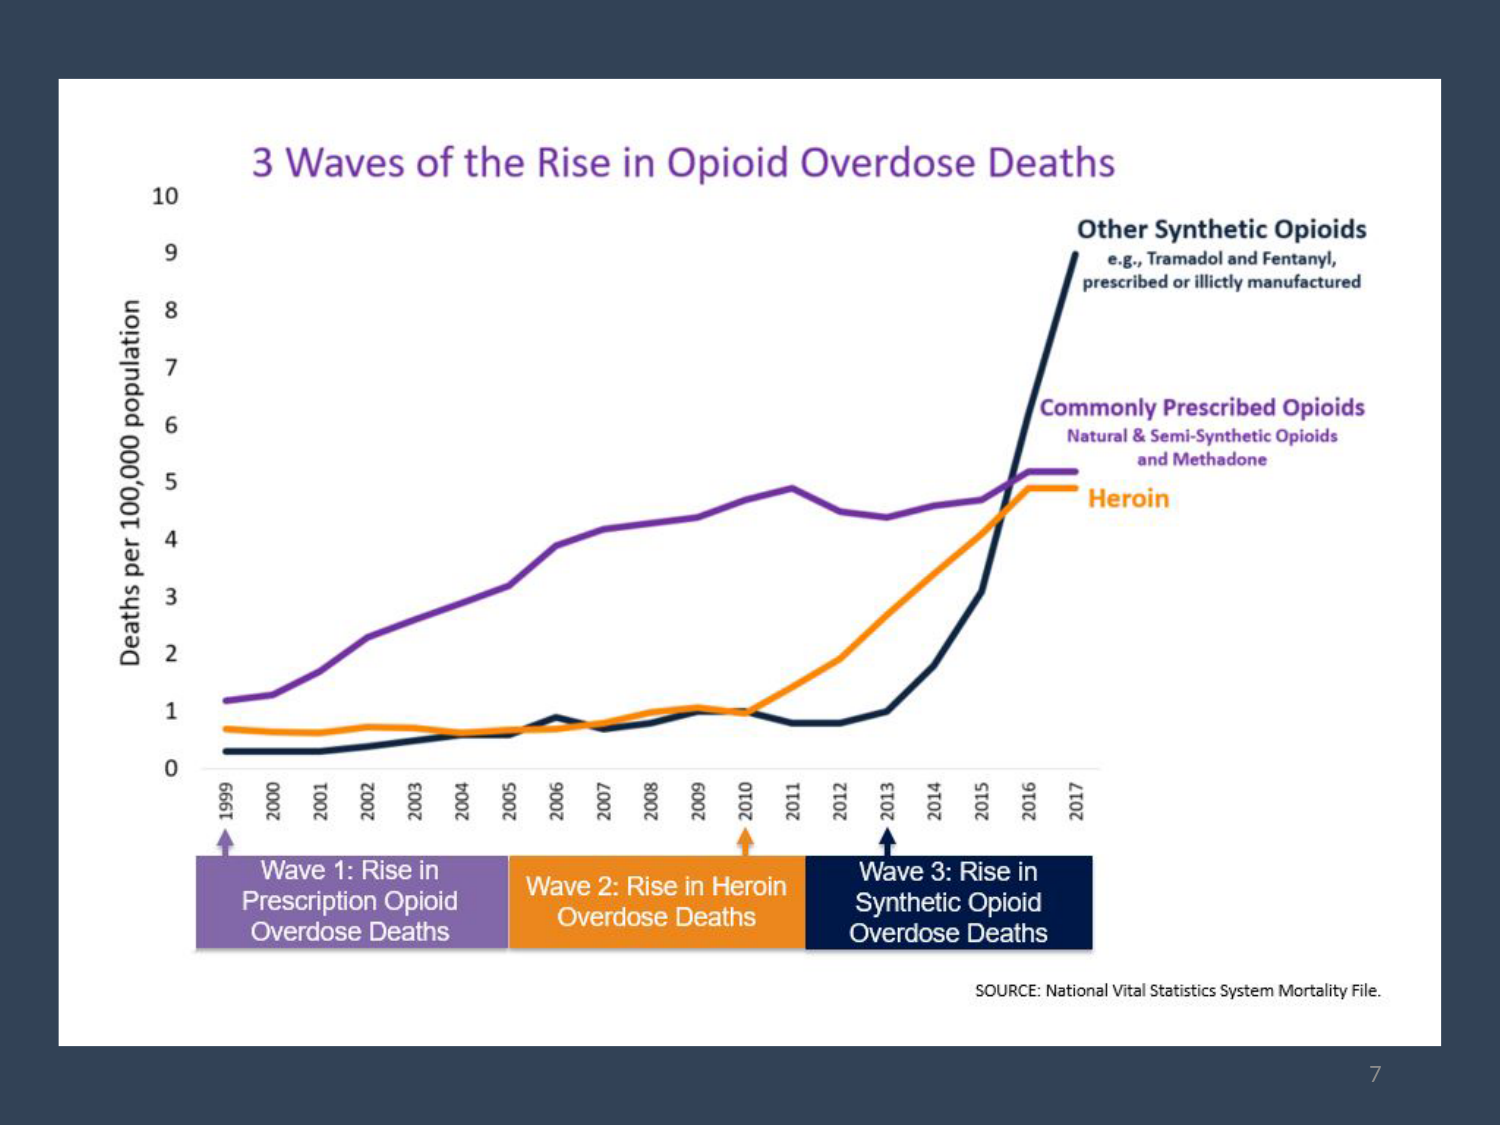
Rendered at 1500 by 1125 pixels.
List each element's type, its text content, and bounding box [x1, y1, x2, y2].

text_box [58, 78, 1442, 1047]
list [101, 105, 1399, 1020]
text_box [0, 0, 1500, 1125]
slide_number 7 [1059, 1042, 1397, 1103]
